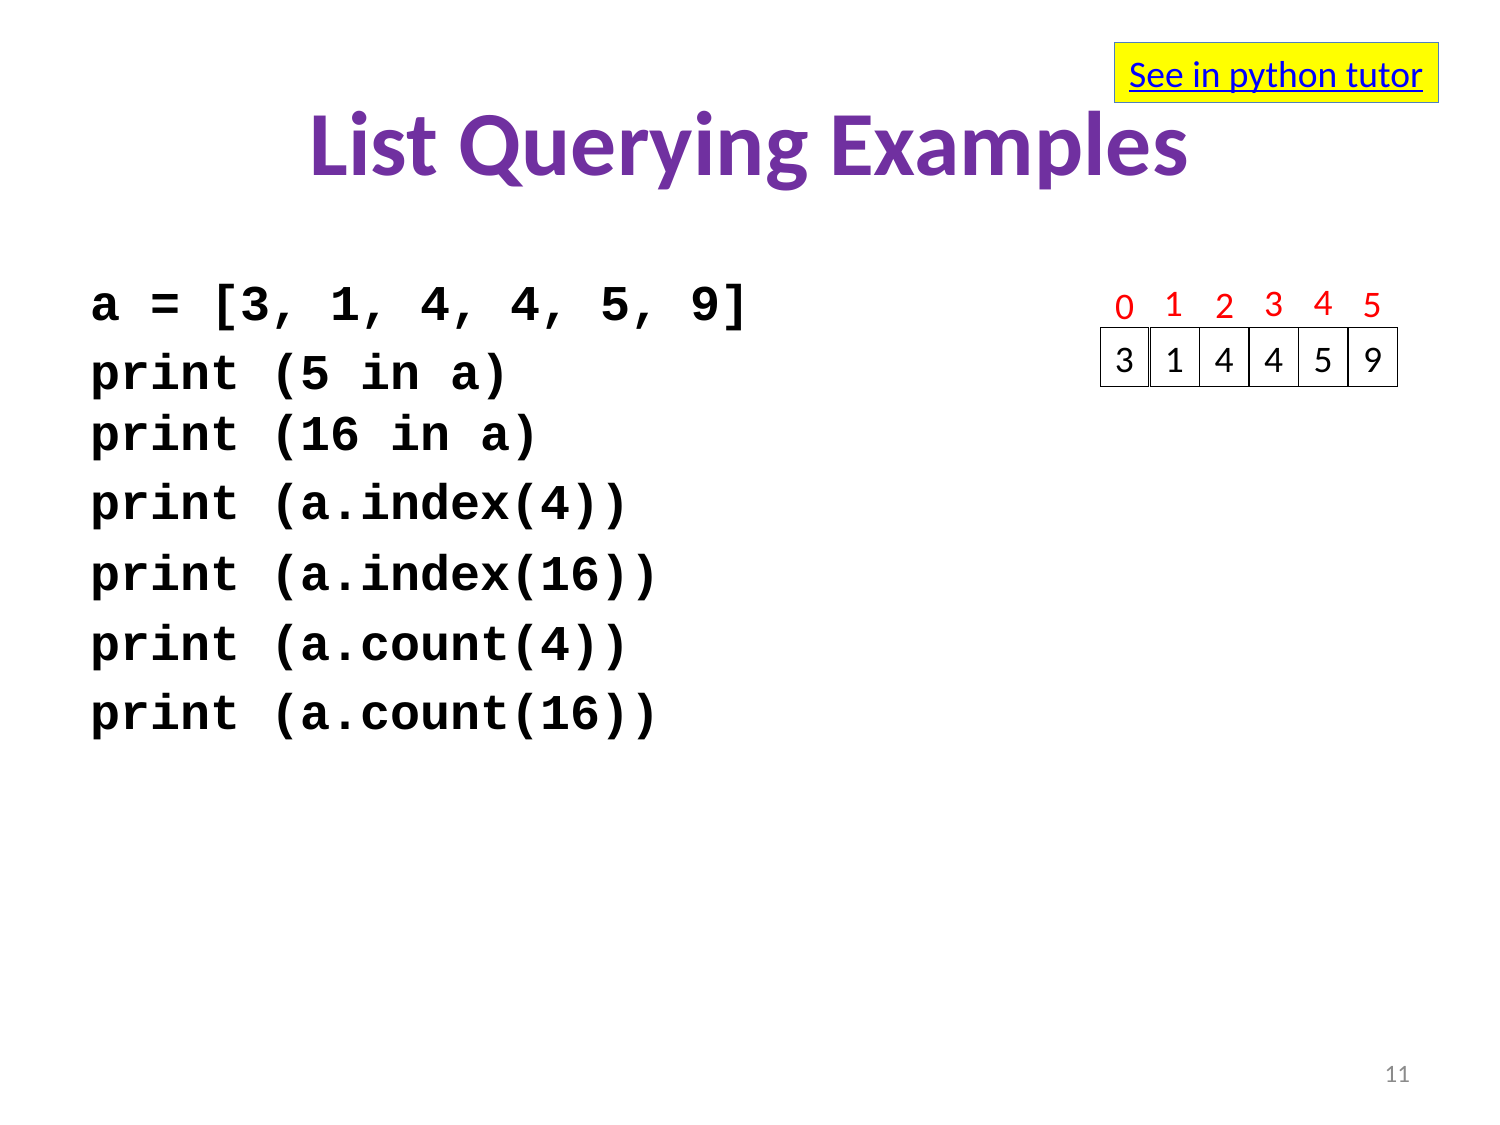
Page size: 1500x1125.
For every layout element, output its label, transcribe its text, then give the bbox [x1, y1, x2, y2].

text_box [1099, 342, 1398, 389]
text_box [1099, 269, 1398, 336]
title List Querying Examples [75, 45, 1425, 233]
text_box See in python tutor [1114, 42, 1439, 103]
slide_number 11 [1074, 1042, 1425, 1103]
list a = [3, 1, 4, 4, 5, 9] print (5 in a) print (16 in a) print (a.index(4)) print (a.index(16)) print (a.count(4)) print (a.count(16)) [75, 262, 1425, 1005]
